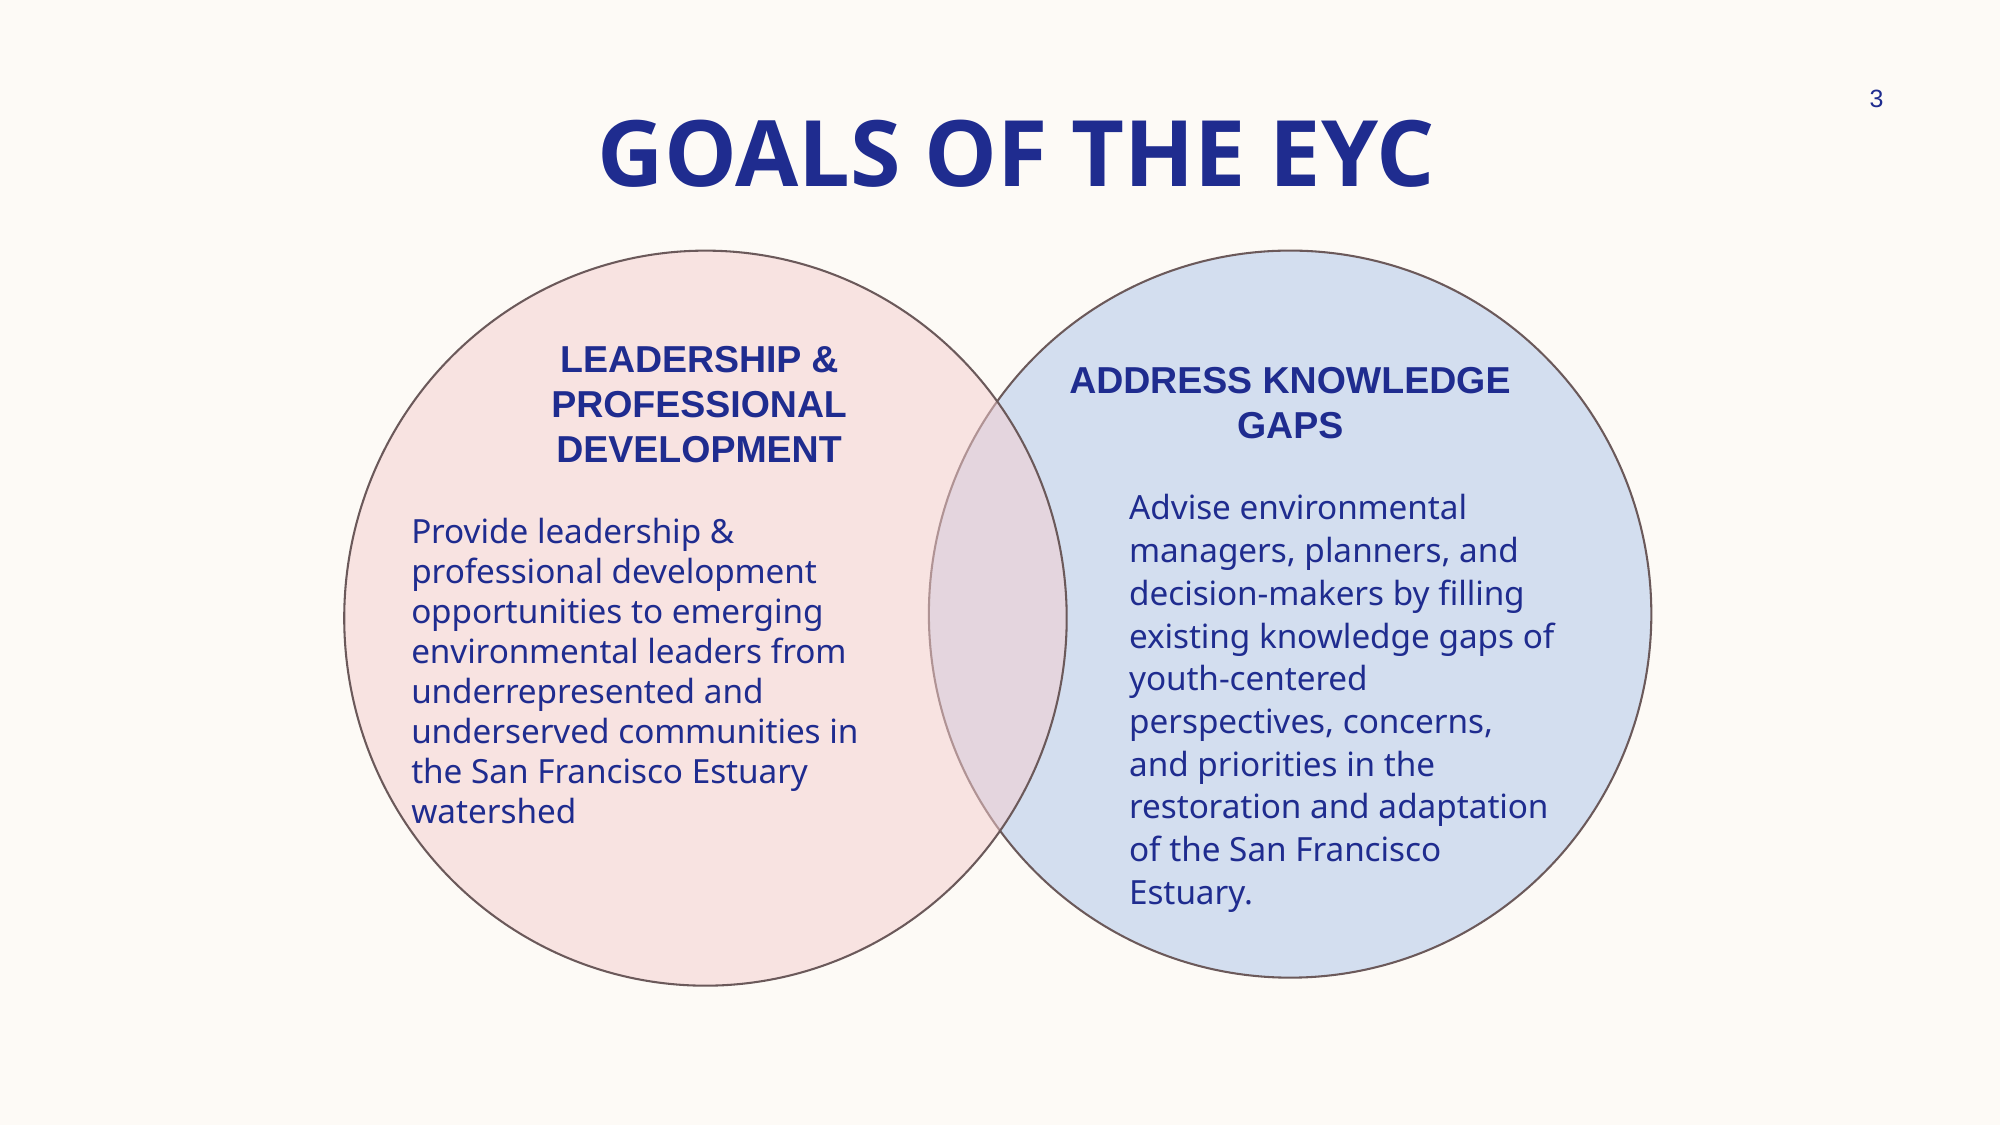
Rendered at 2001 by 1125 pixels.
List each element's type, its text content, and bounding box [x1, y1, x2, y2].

title Goals of the EYC [141, 87, 1893, 214]
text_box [1067, 250, 1652, 978]
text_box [344, 250, 1067, 986]
slide_number 3 [1795, 75, 1958, 120]
